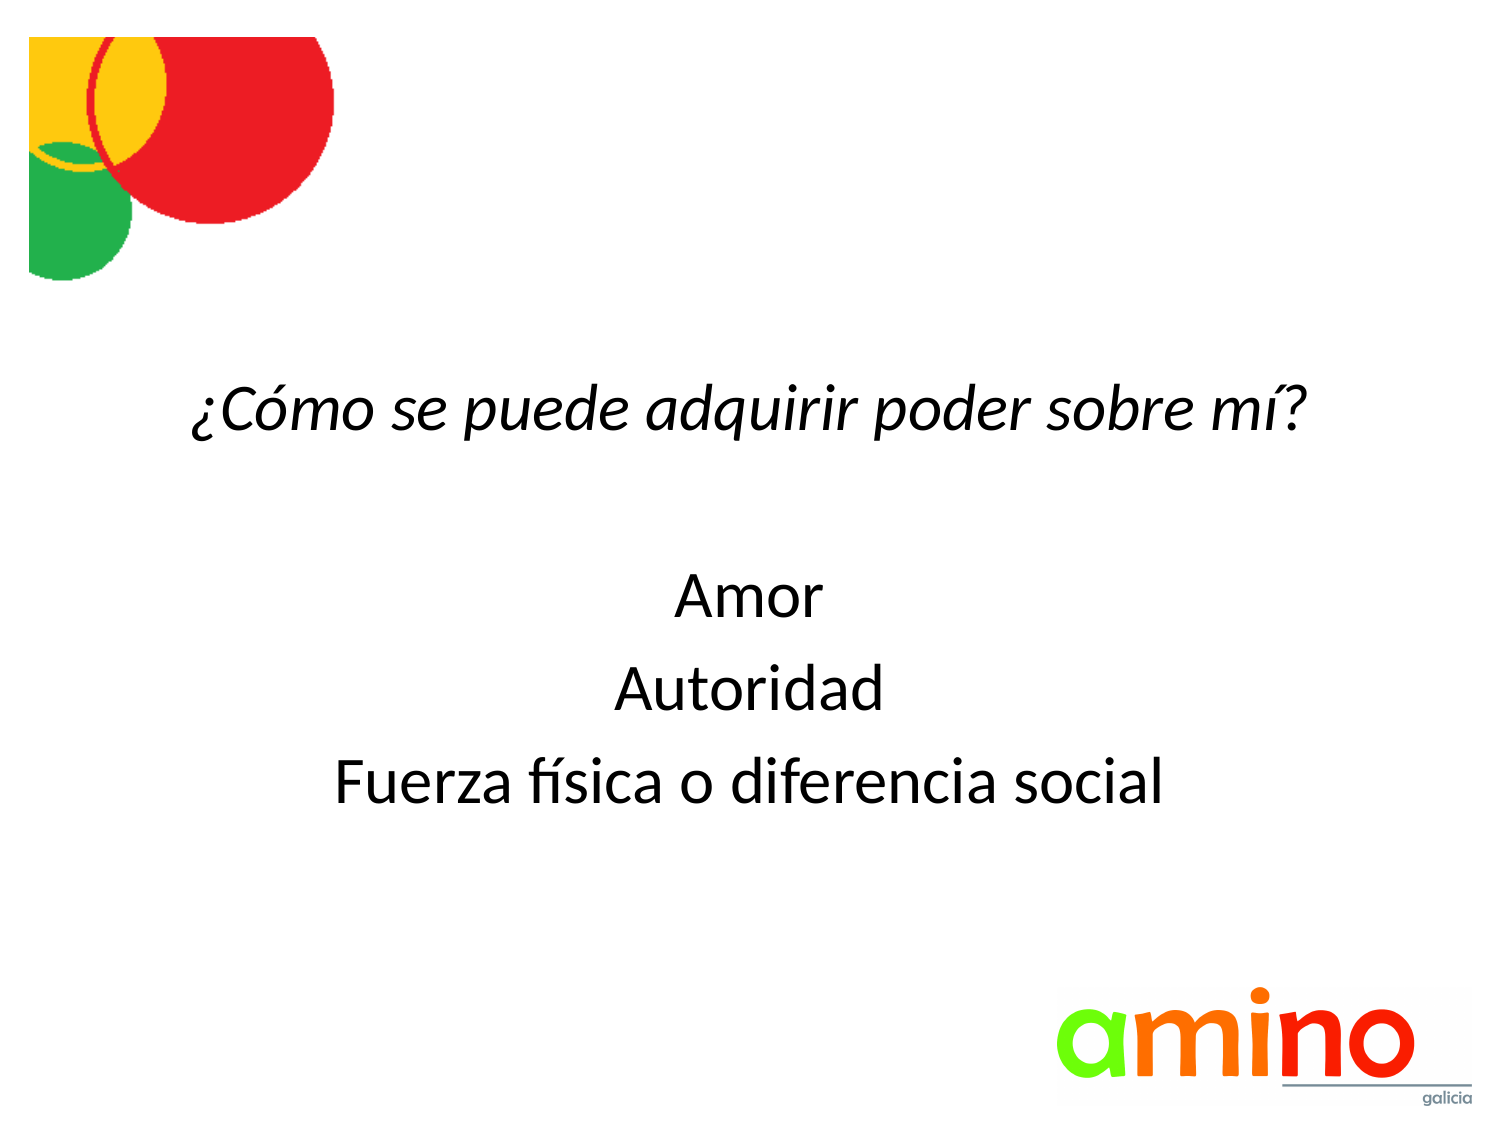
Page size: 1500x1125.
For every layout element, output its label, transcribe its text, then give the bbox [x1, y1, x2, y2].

picture [29, 37, 343, 287]
list ¿Cómo se puede adquirir poder sobre mí? Amor Autoridad Fuerza física o diferencia social [75, 262, 1425, 1005]
picture [1056, 987, 1472, 1107]
